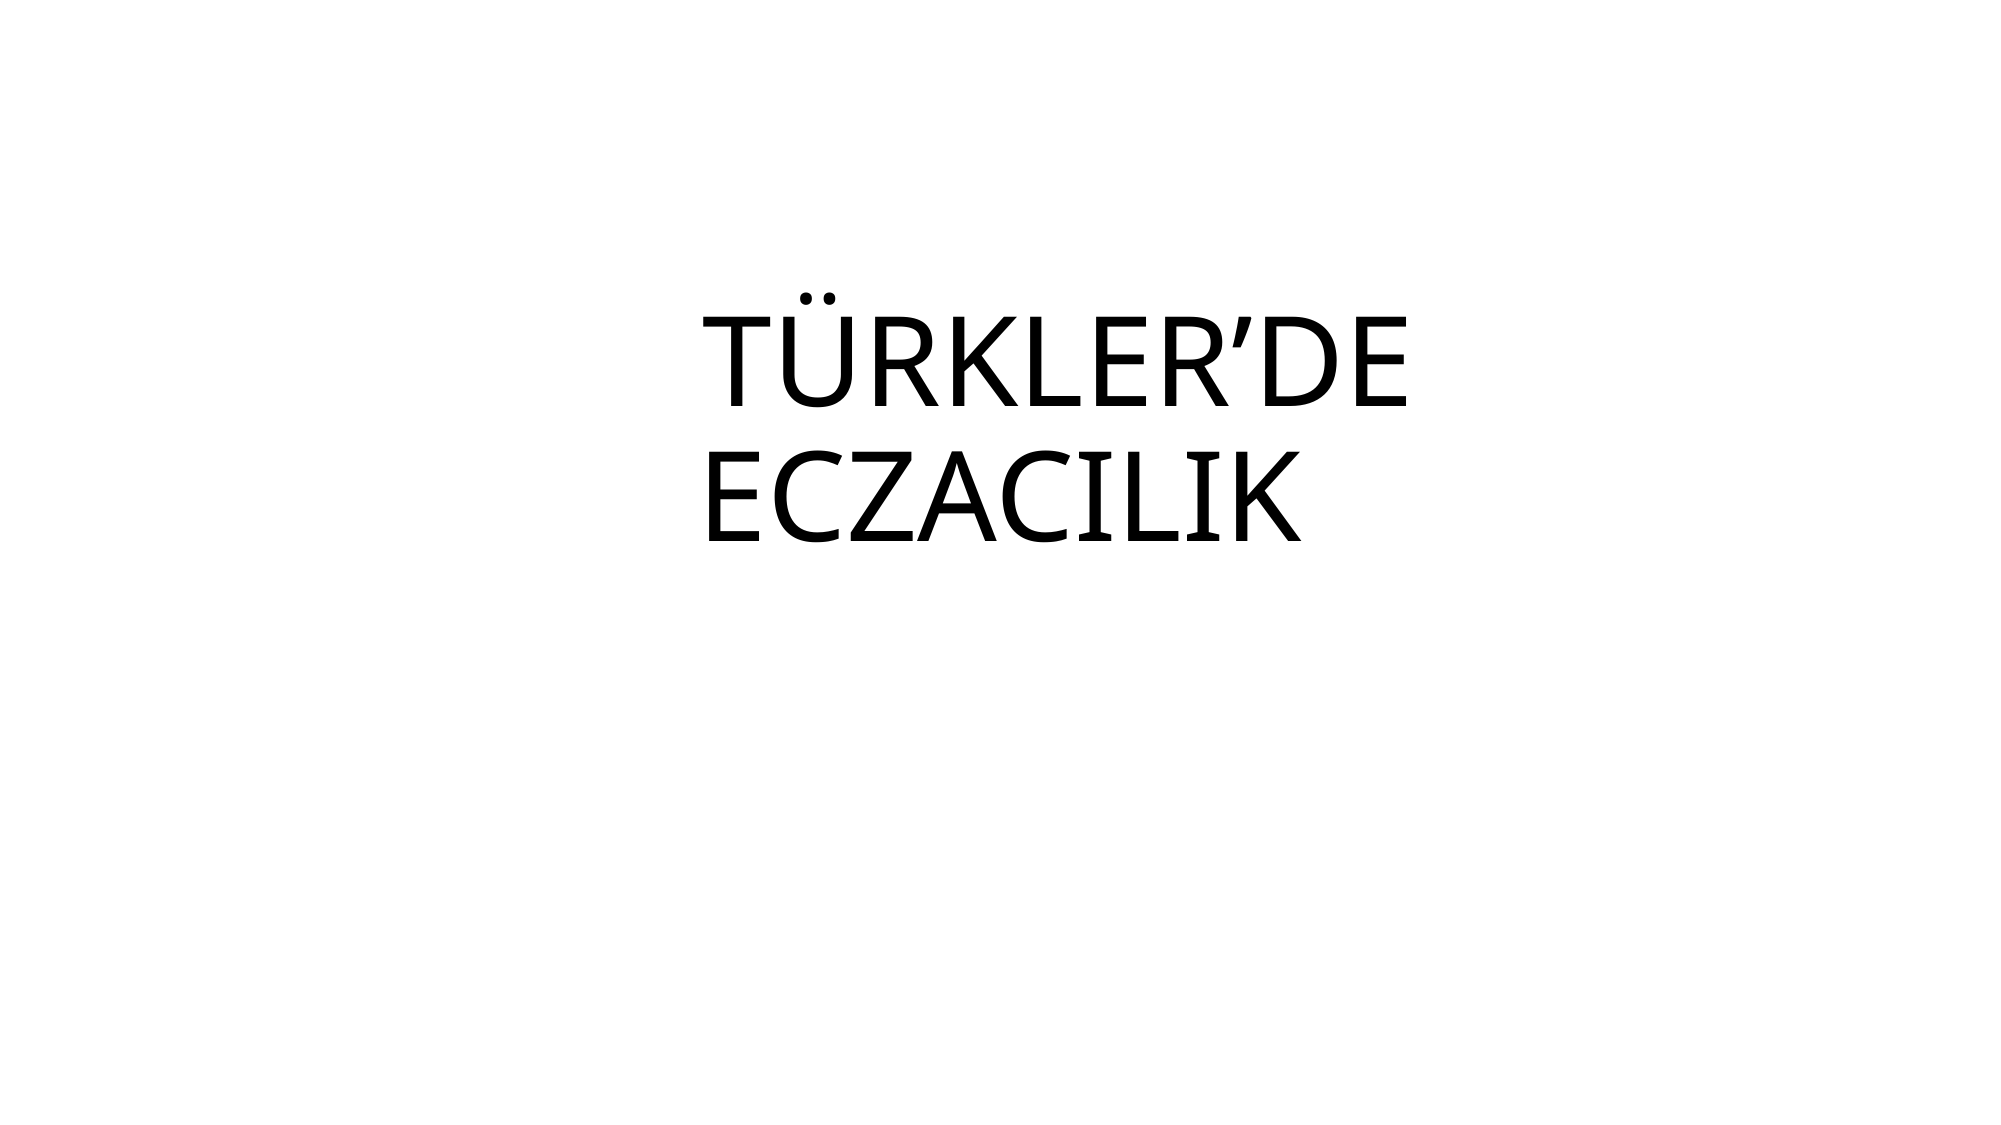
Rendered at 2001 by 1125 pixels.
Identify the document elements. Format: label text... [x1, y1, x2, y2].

title TÜRKLER’DE ECZACILIK [249, 184, 1750, 576]
